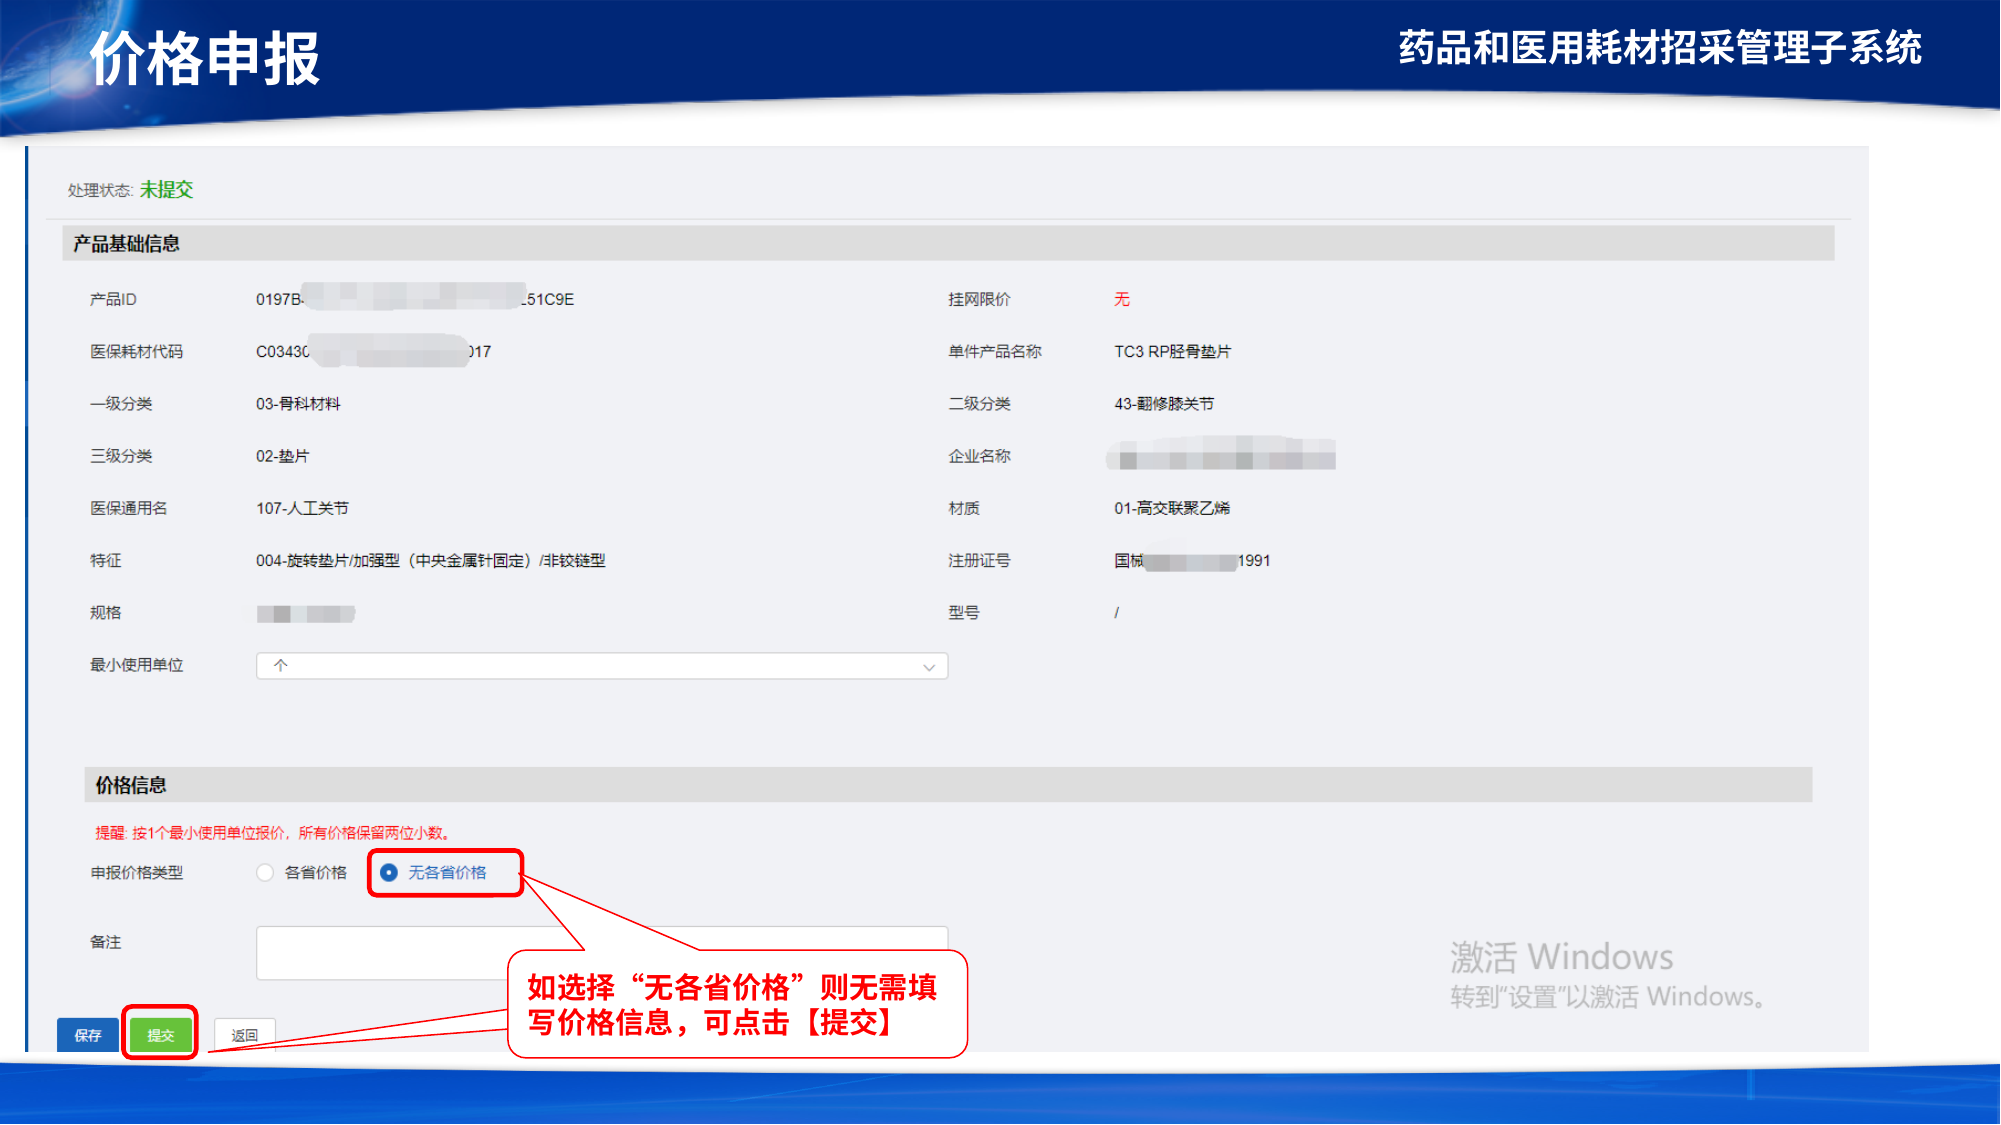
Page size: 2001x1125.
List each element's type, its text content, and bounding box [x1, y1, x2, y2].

picture [0, 0, 2000, 1052]
title 价格申报 [73, 22, 1135, 81]
picture [0, 1055, 2000, 1124]
text_box 如选择“无各省价格”则无需填写价格信息，可点击【提交】 [512, 1052, 963, 1058]
text_box [123, 1052, 197, 1059]
